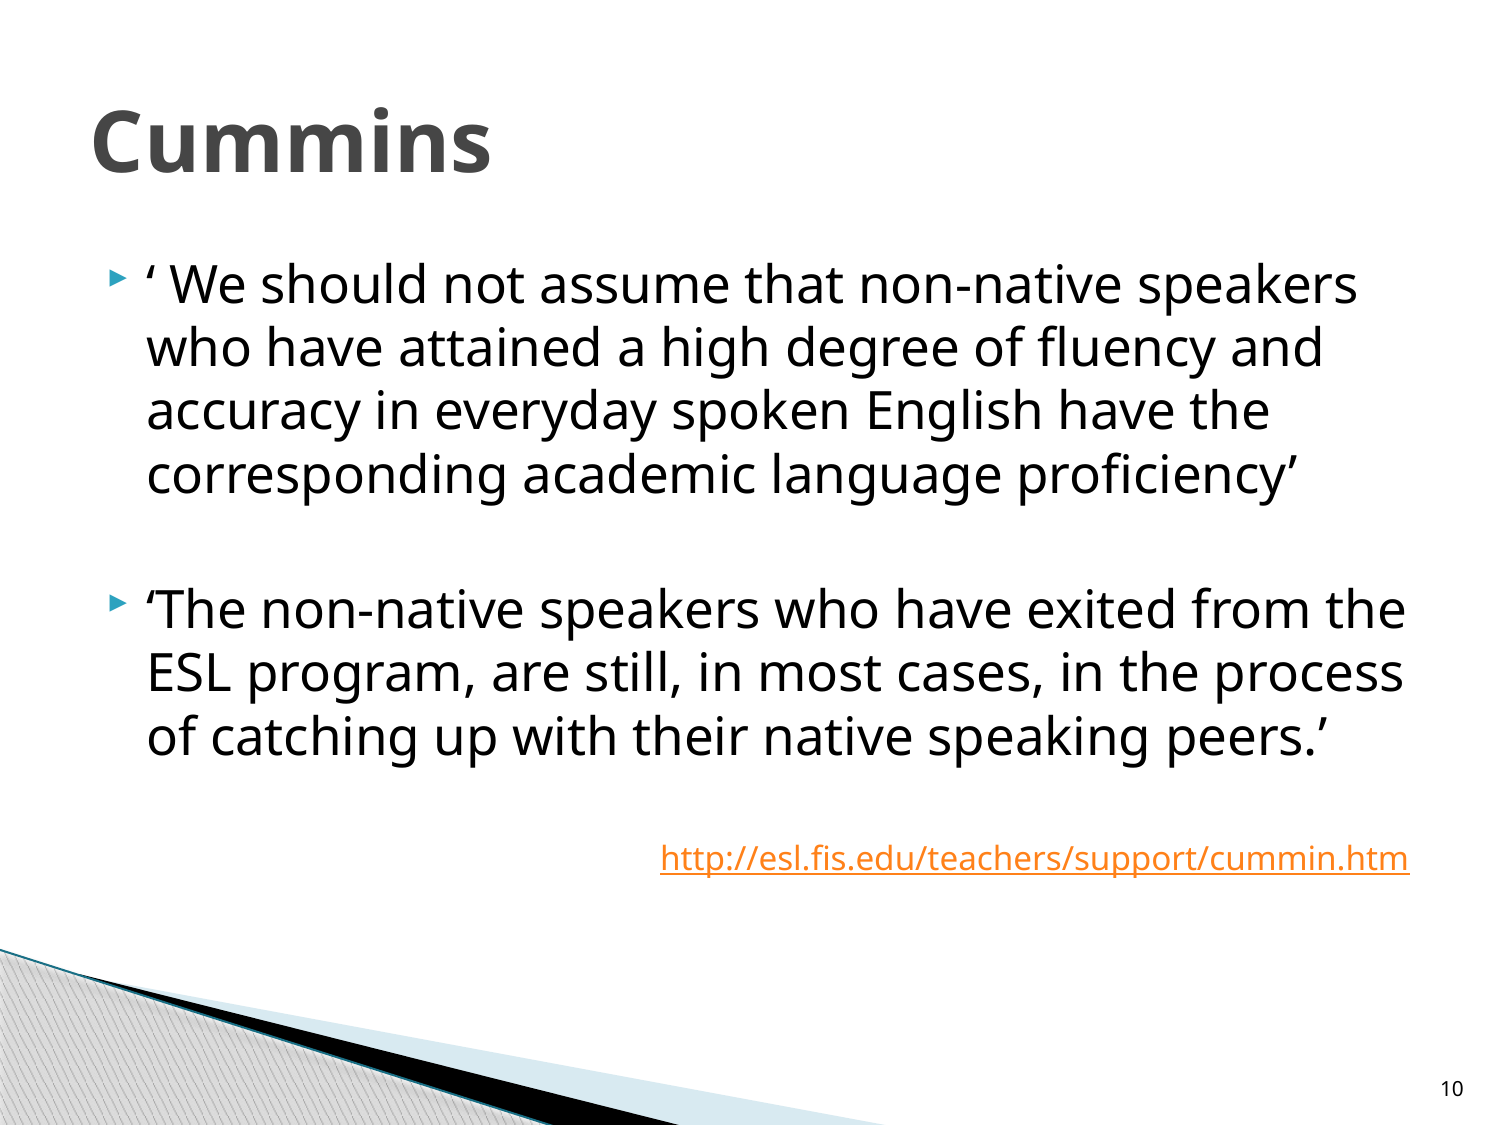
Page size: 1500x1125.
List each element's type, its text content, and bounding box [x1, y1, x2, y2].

slide_number 10 [1418, 1051, 1479, 1112]
title Cummins [75, 45, 1425, 233]
list ‘ We should not assume that non-native speakers who have attained a high degree of fluency and accuracy in everyday spoken English have the corresponding academic language proficiency’ ‘The non-native speakers who have exited from the ESL program, are still, in most cases, in the process of catching up with their native speaking peers.’ http://esl.fis.edu/teachers/support/cummin.htm [75, 243, 1425, 986]
